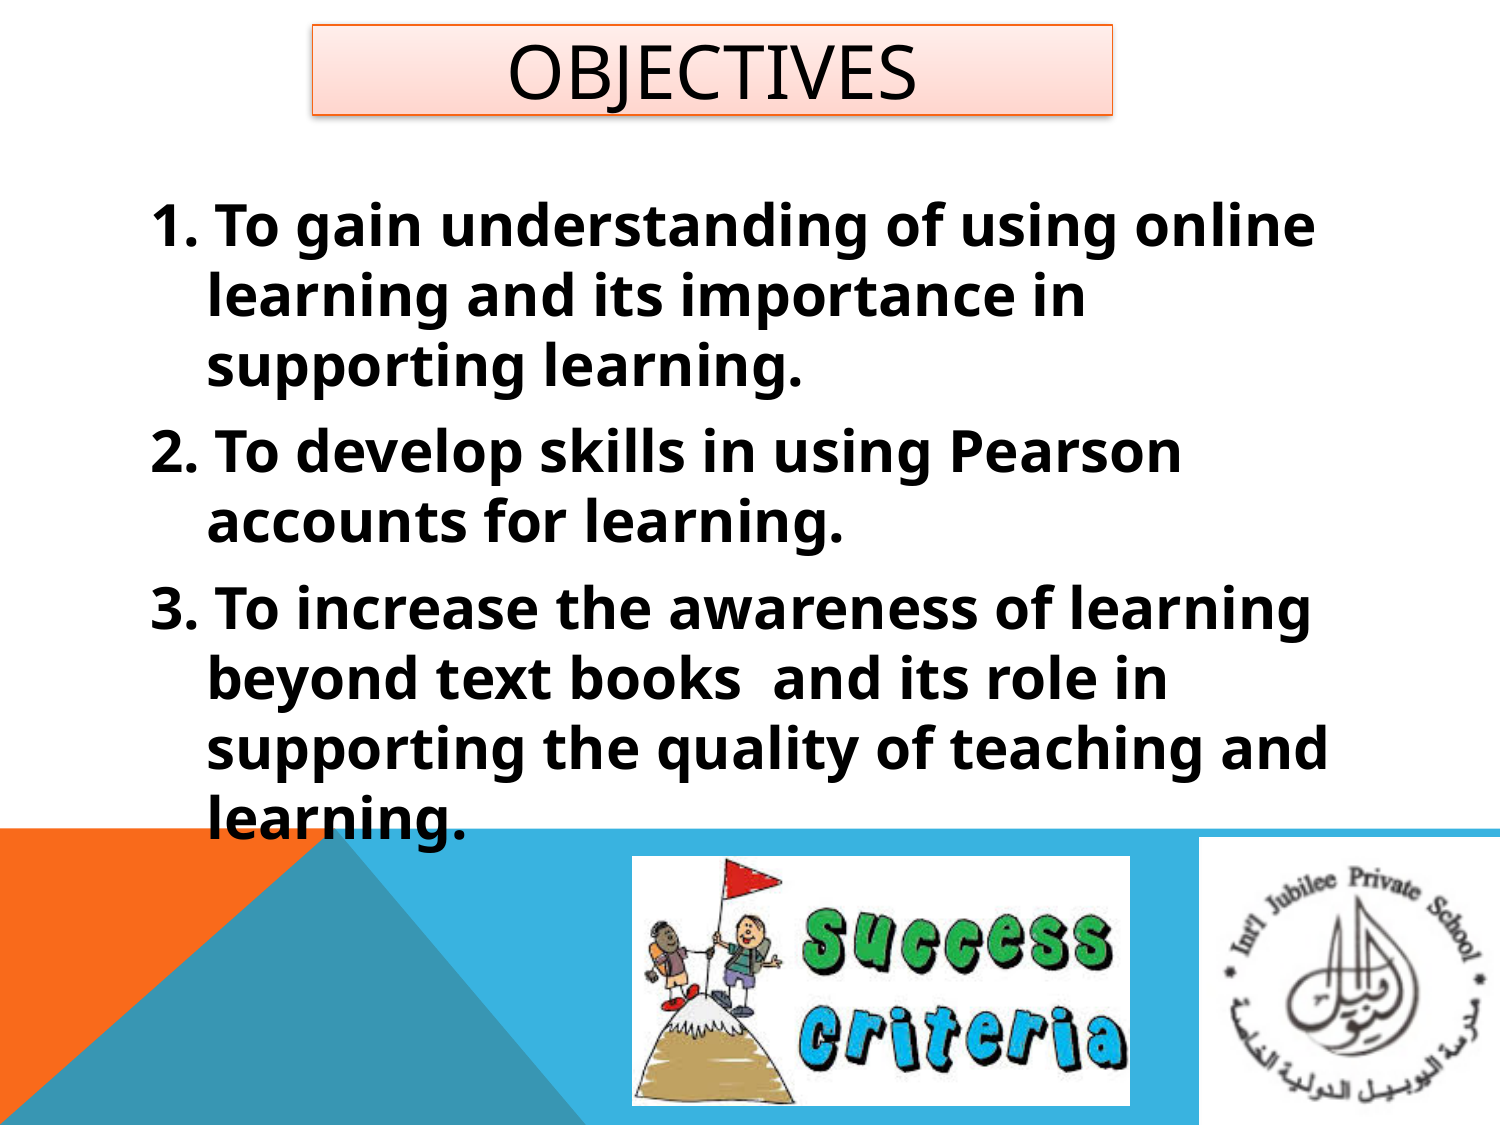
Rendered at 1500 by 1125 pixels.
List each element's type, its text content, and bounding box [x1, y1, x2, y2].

picture [631, 856, 1130, 1106]
title objectives [312, 24, 1113, 116]
list 1. To gain understanding of using online learning and its importance in supporting learning. 2. To develop skills in using Pearson accounts for learning. 3. To increase the awareness of learning beyond text books and its role in supporting the quality of teaching and learning. [135, 180, 1369, 768]
picture [1198, 837, 1500, 1125]
